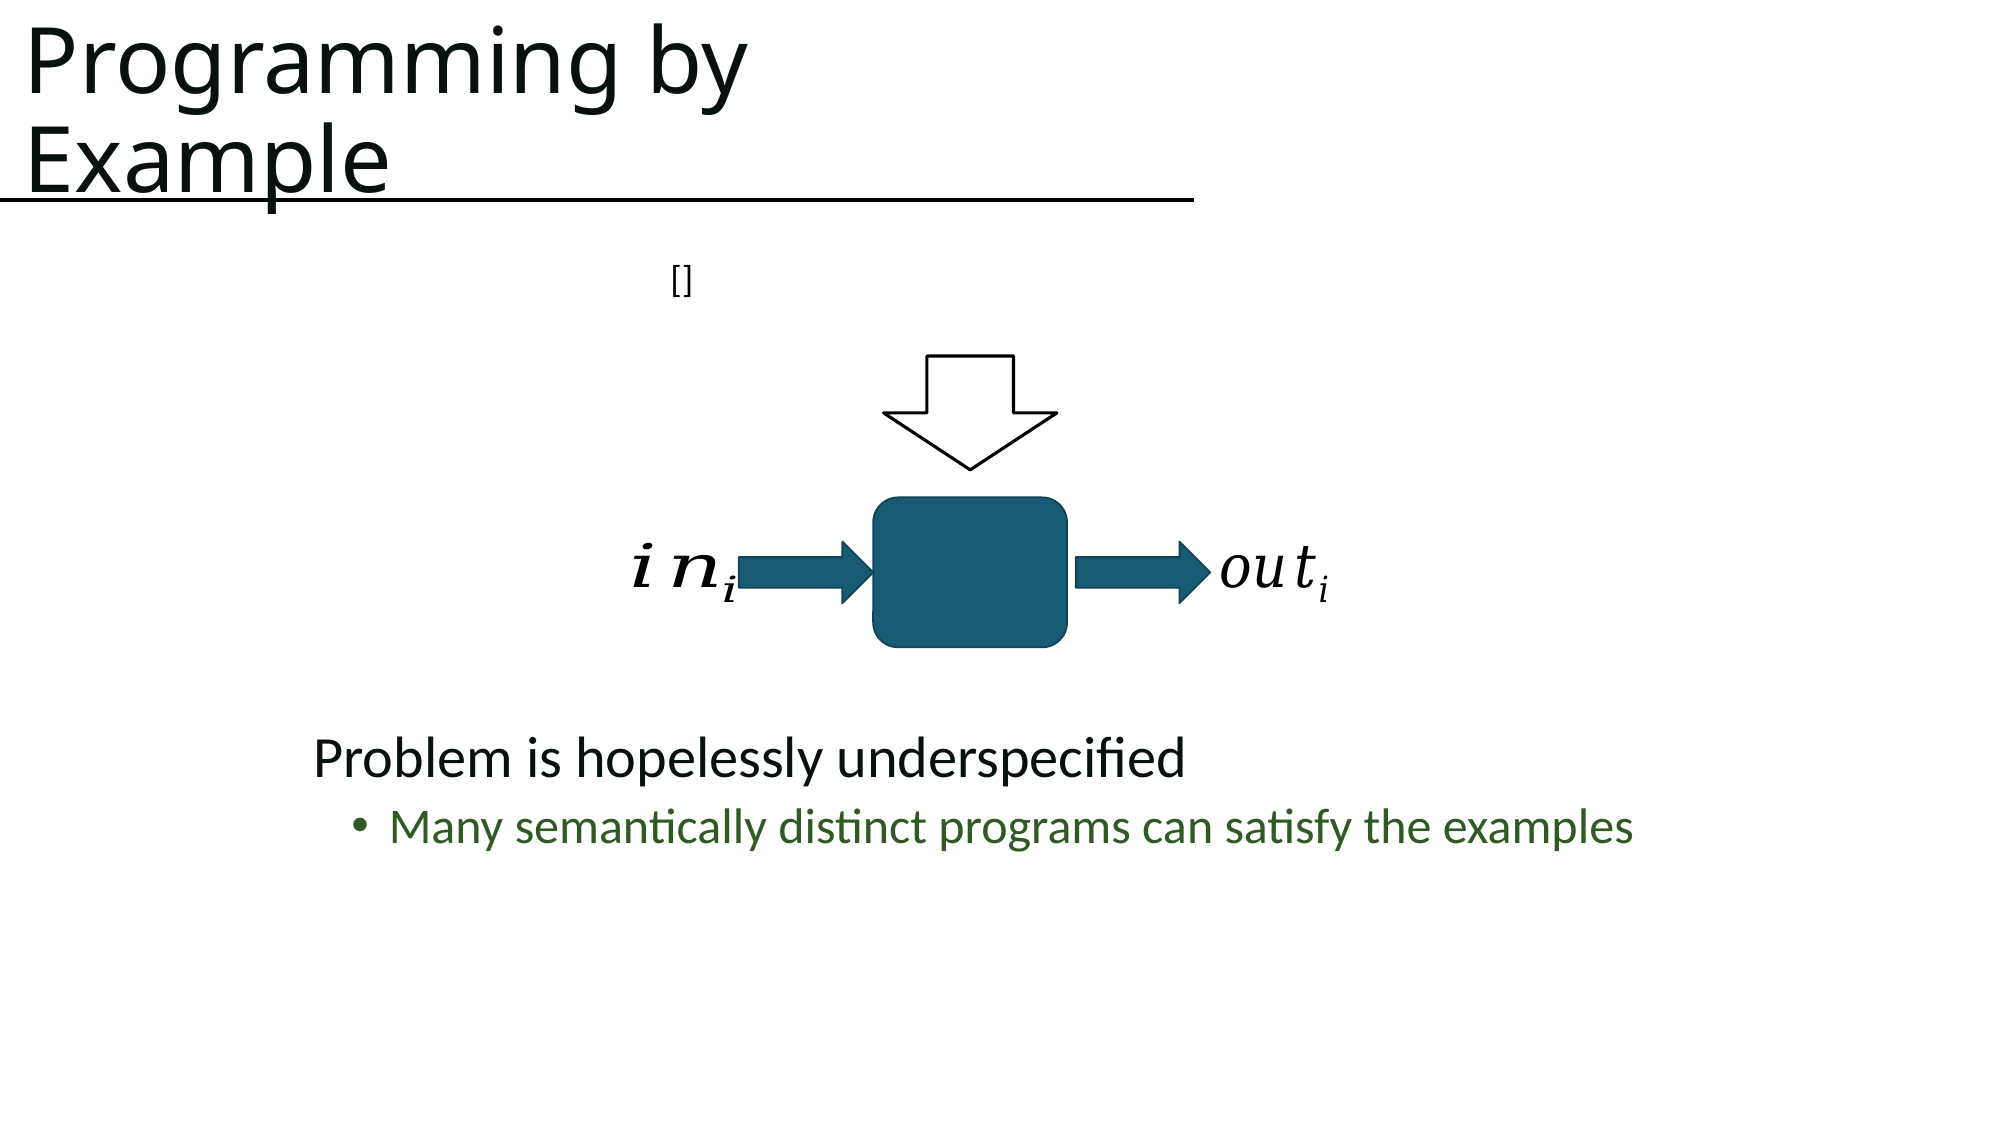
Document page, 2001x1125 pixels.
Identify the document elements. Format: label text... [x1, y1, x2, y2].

text_box [737, 540, 874, 605]
text_box [1074, 540, 1211, 605]
list Problem is hopelessly underspecified Many semantically distinct programs can satisfy the examples [261, 719, 1863, 1014]
title Programming by Example [8, 4, 1136, 223]
text_box [882, 355, 1058, 471]
